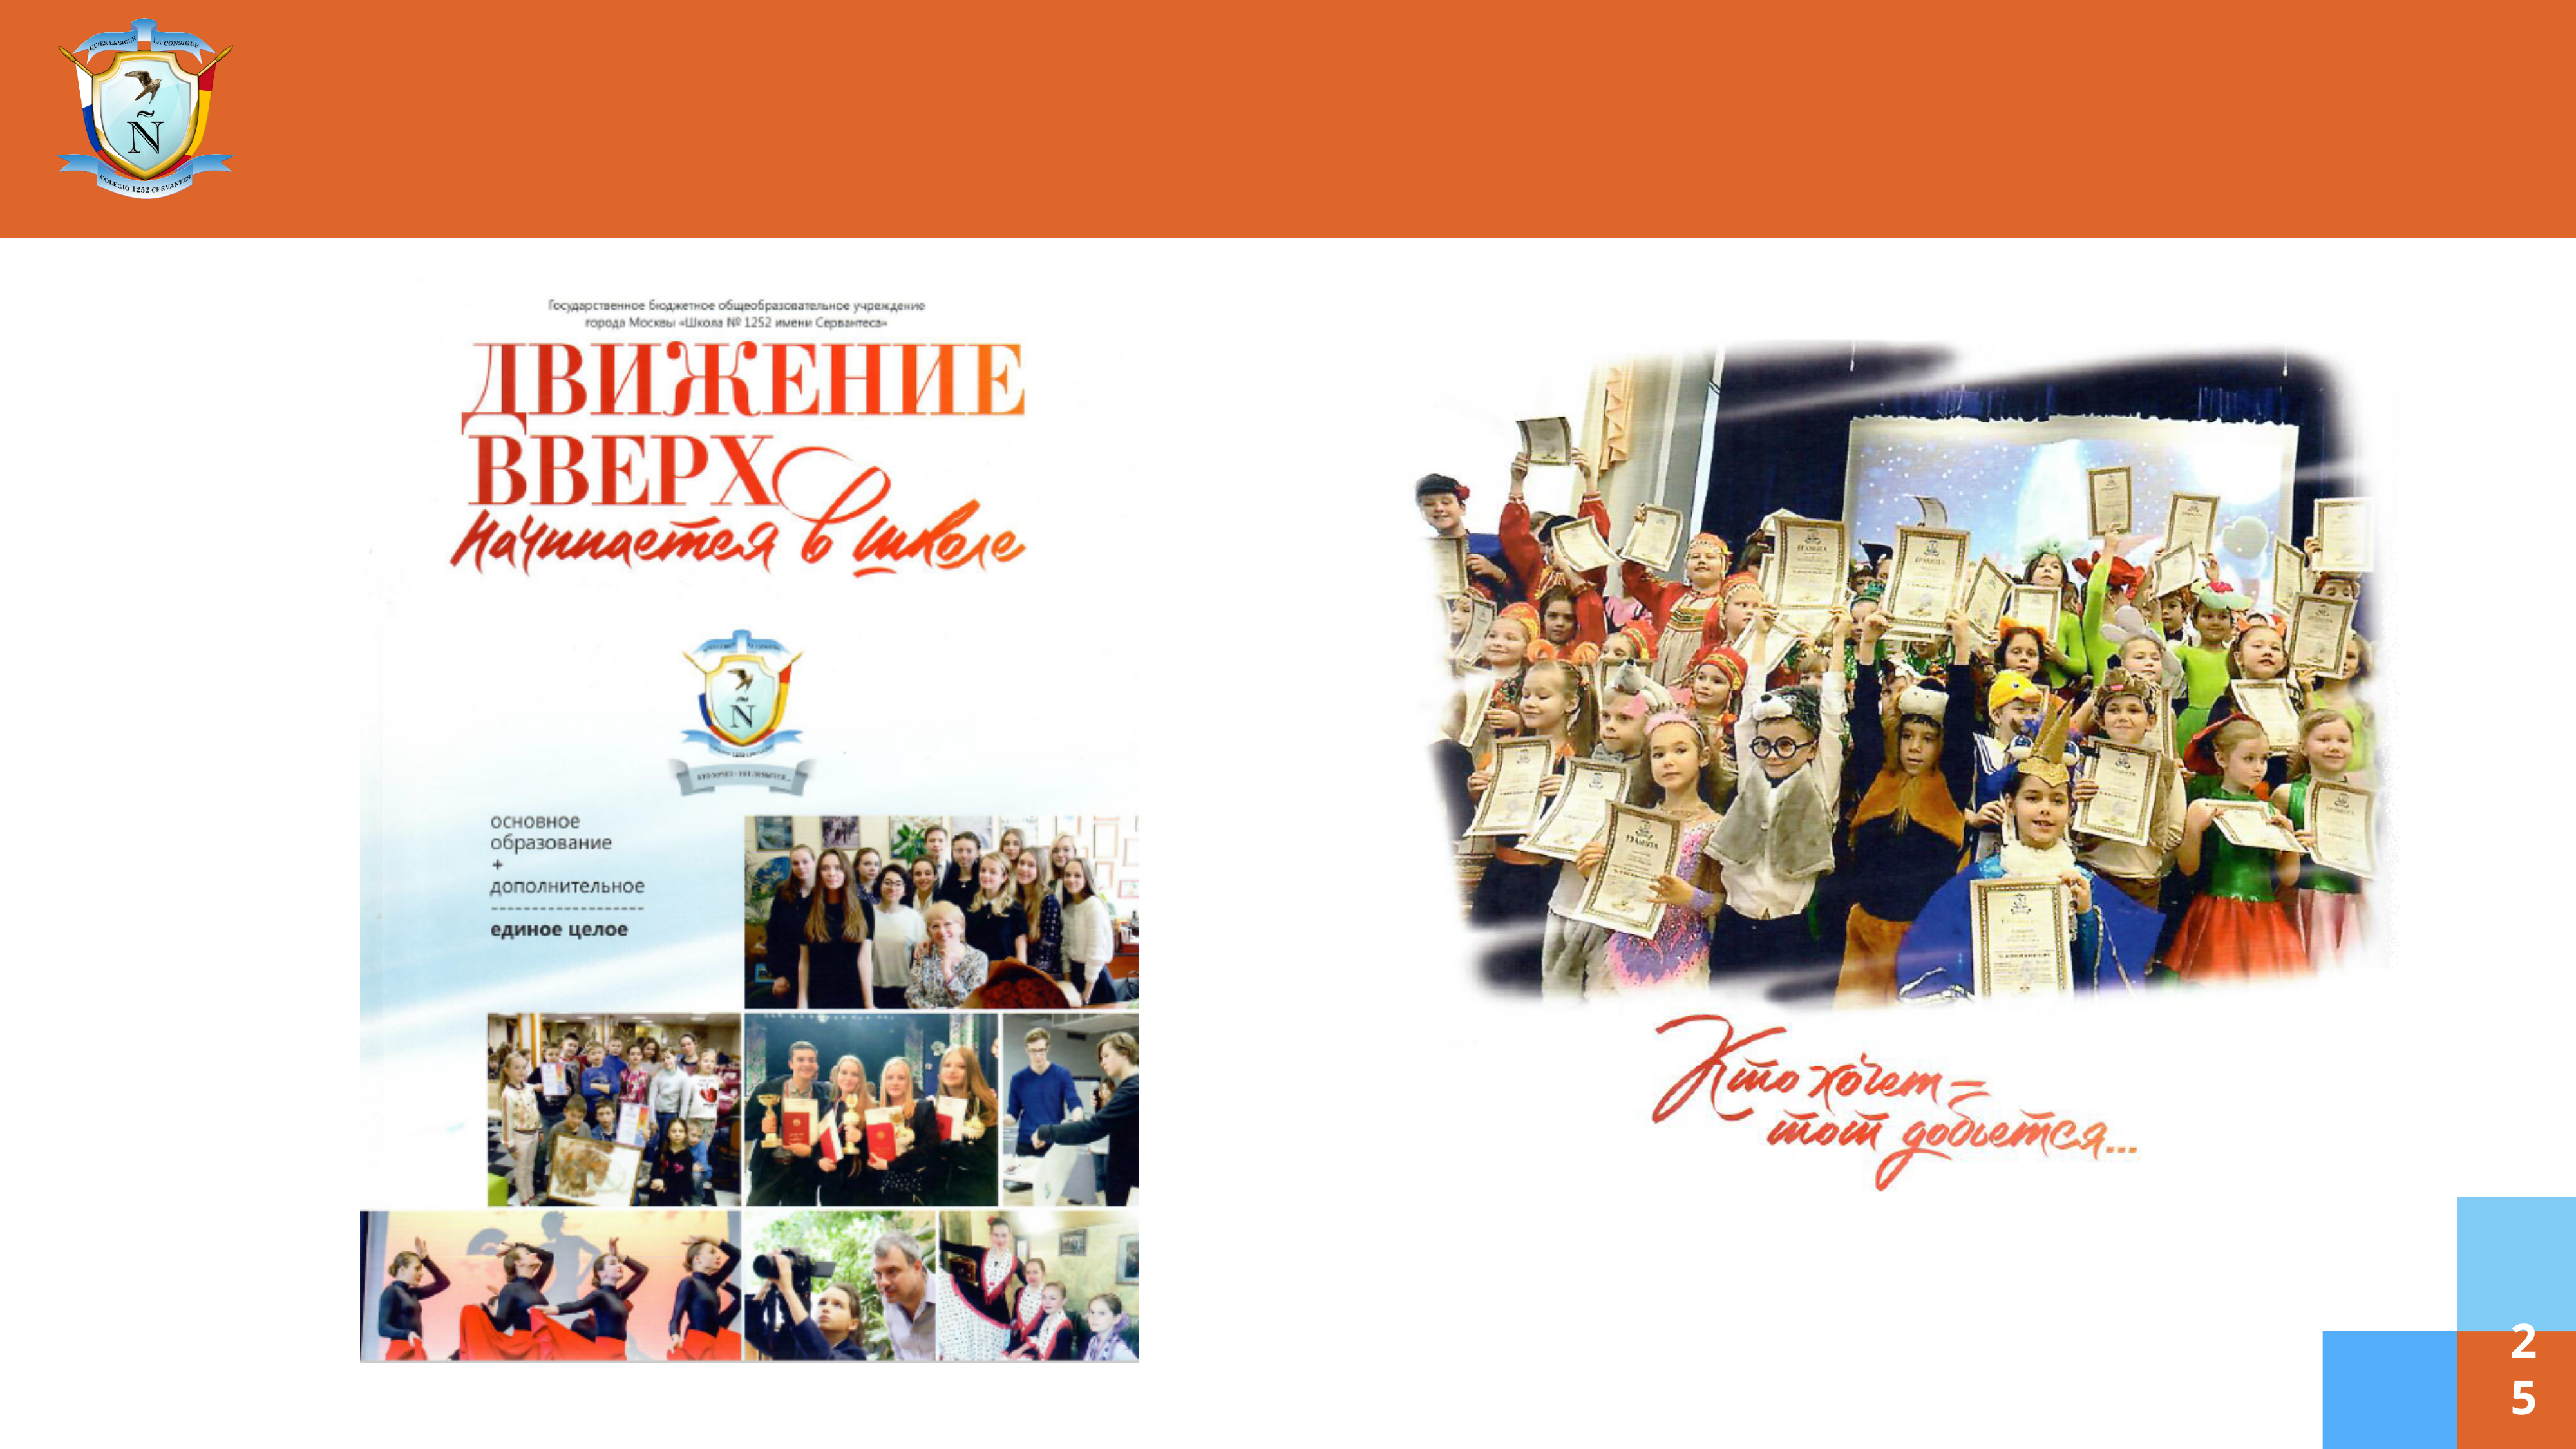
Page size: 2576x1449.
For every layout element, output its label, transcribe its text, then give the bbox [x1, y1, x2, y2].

picture [360, 254, 1139, 1363]
picture [14, 0, 267, 256]
slide_number 25 [2492, 1361, 2557, 1430]
picture [1392, 339, 2434, 1202]
